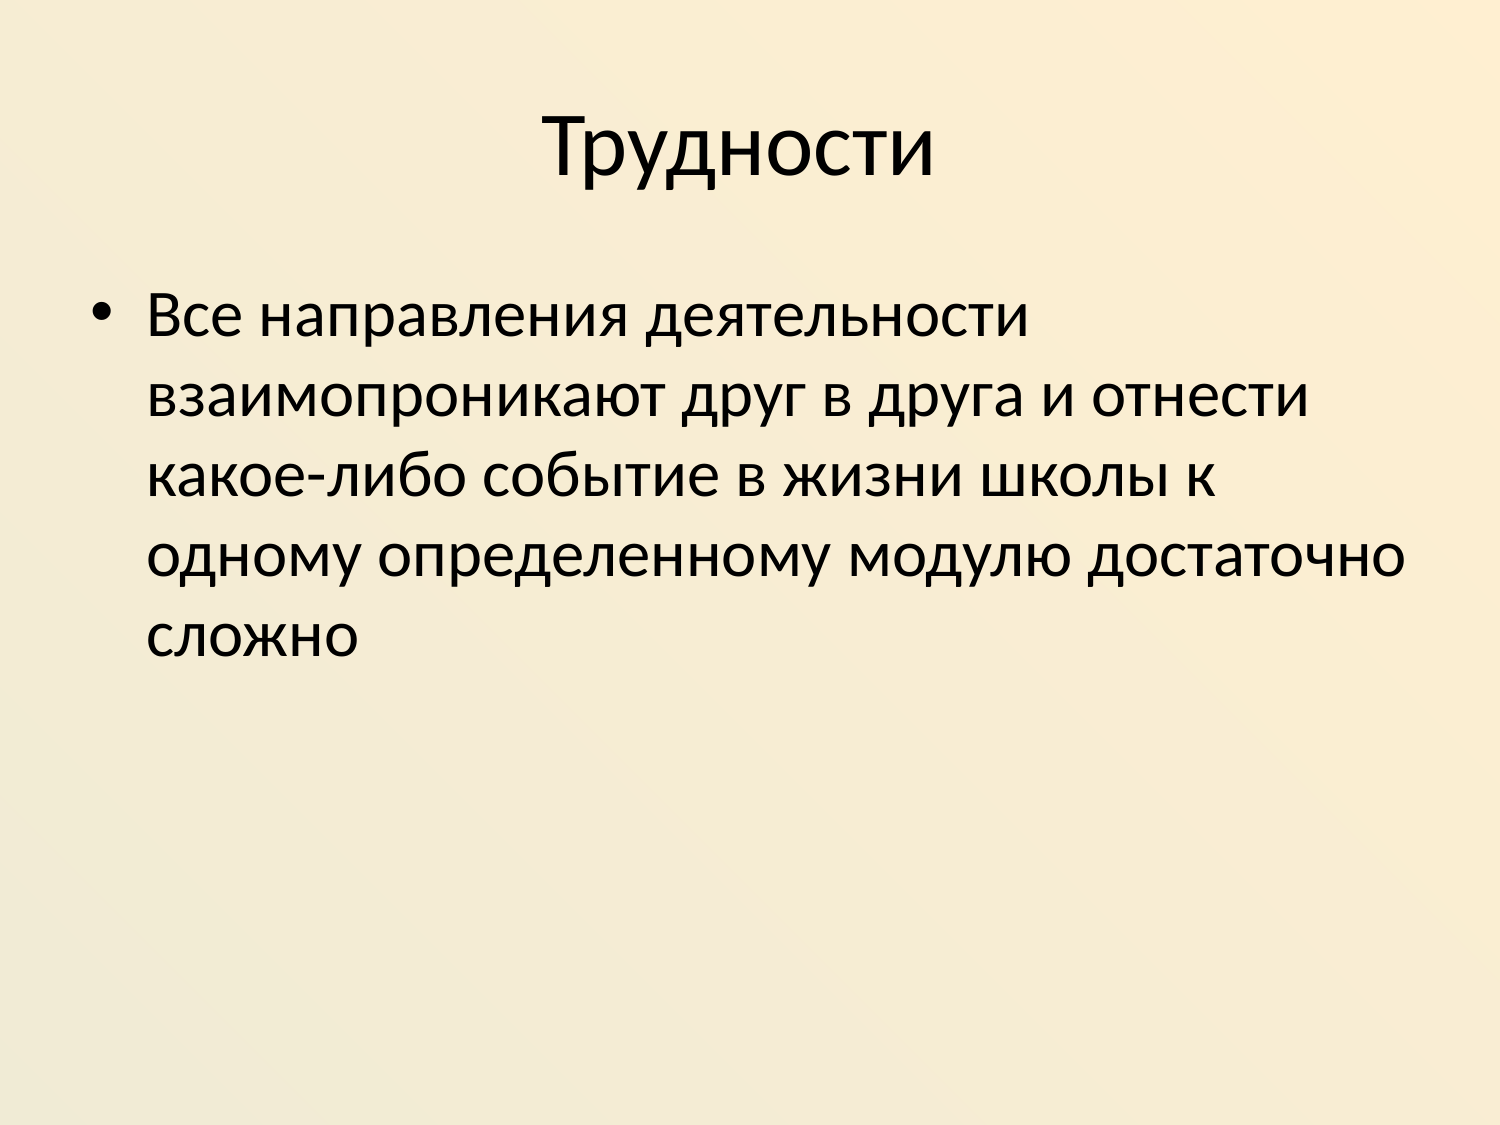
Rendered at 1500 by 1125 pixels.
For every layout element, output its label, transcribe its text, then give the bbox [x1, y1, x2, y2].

list Все направления деятельности взаимопроникают друг в друга и отнести какое-либо событие в жизни школы к одному определенному модулю достаточно сложно [75, 262, 1425, 1005]
title Трудности [75, 45, 1425, 233]
